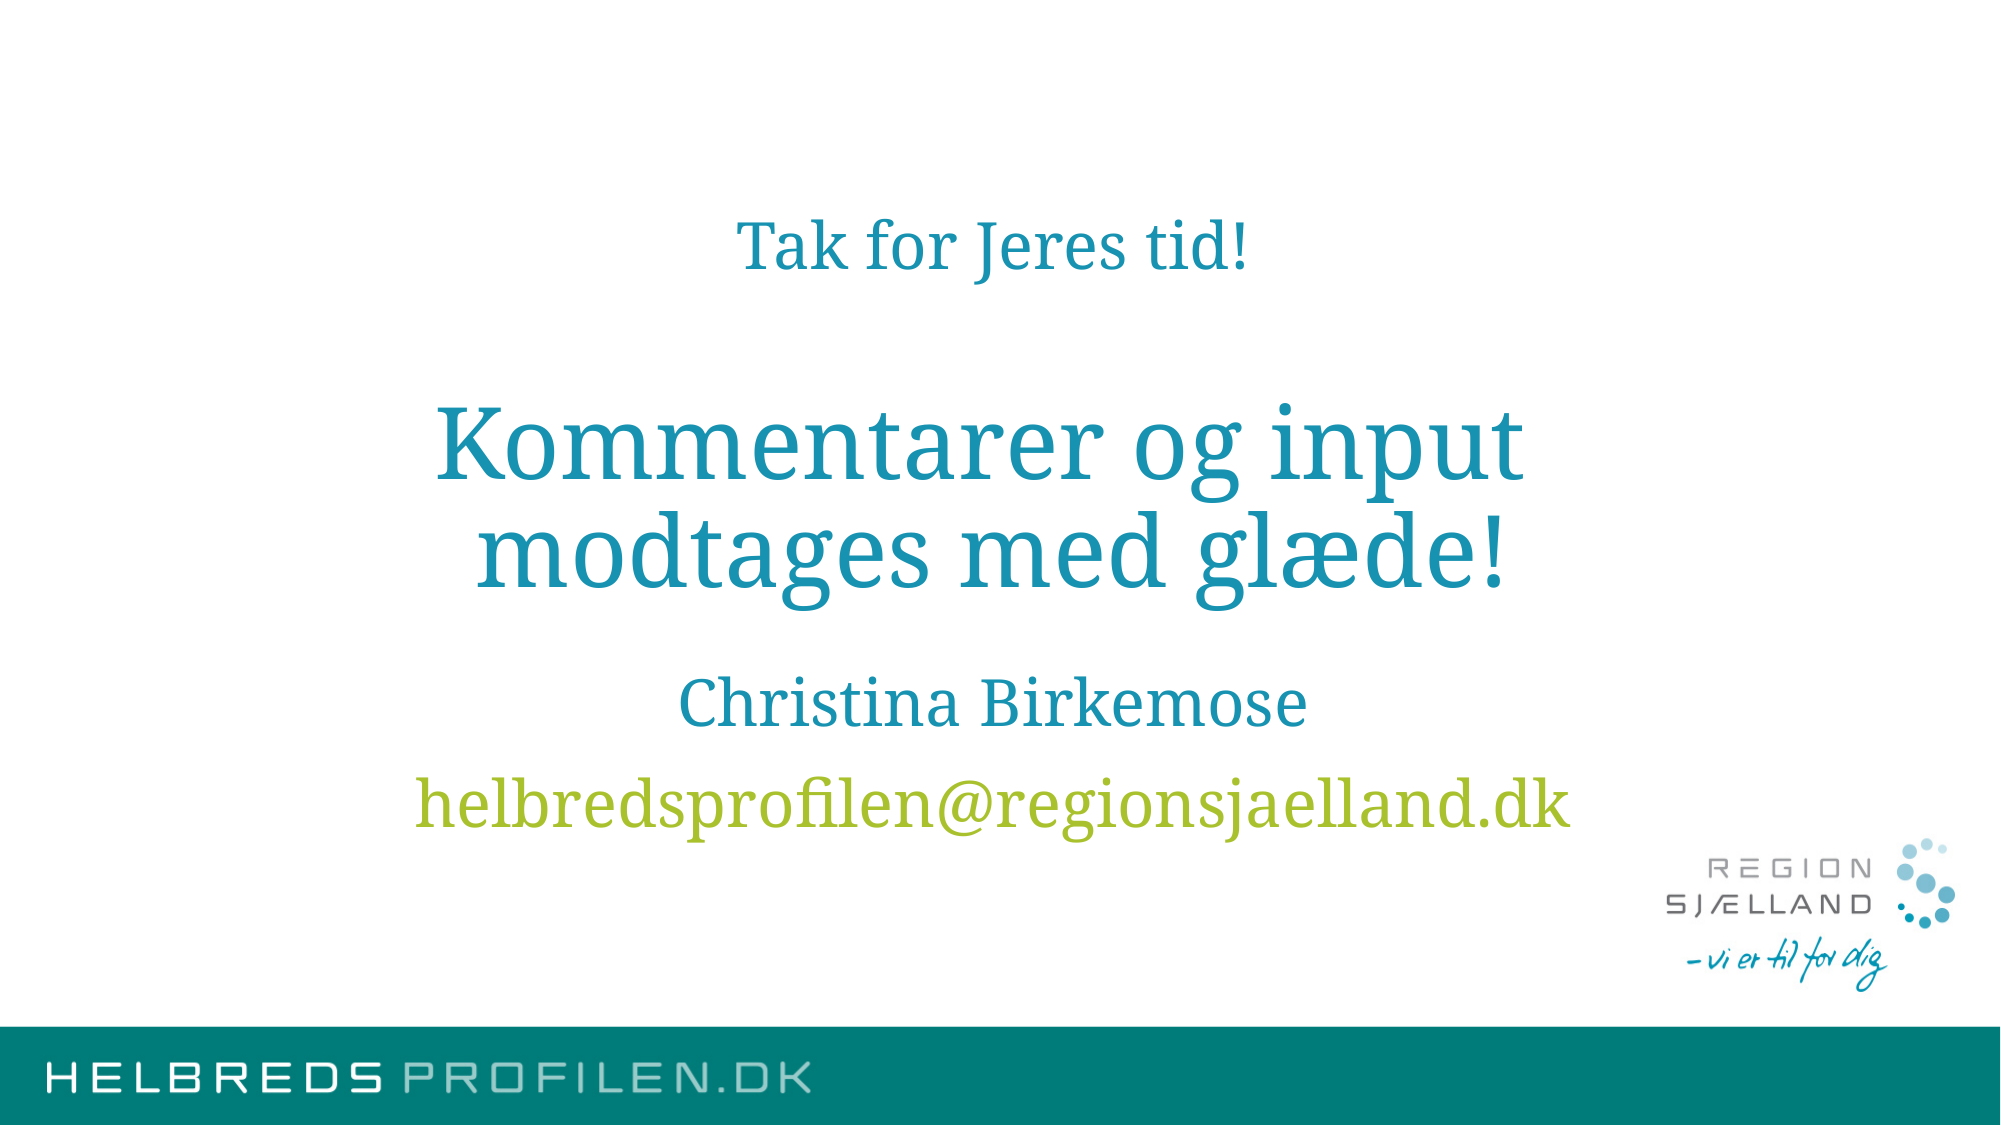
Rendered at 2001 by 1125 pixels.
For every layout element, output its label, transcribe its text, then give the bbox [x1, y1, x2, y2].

title Tak for Jeres tid! Kommentarer og input modtages med glæde! Christina Birkemose helbredsprofilen@regionsjaelland.dk [63, 89, 1925, 1015]
picture [0, 0, 2001, 1125]
